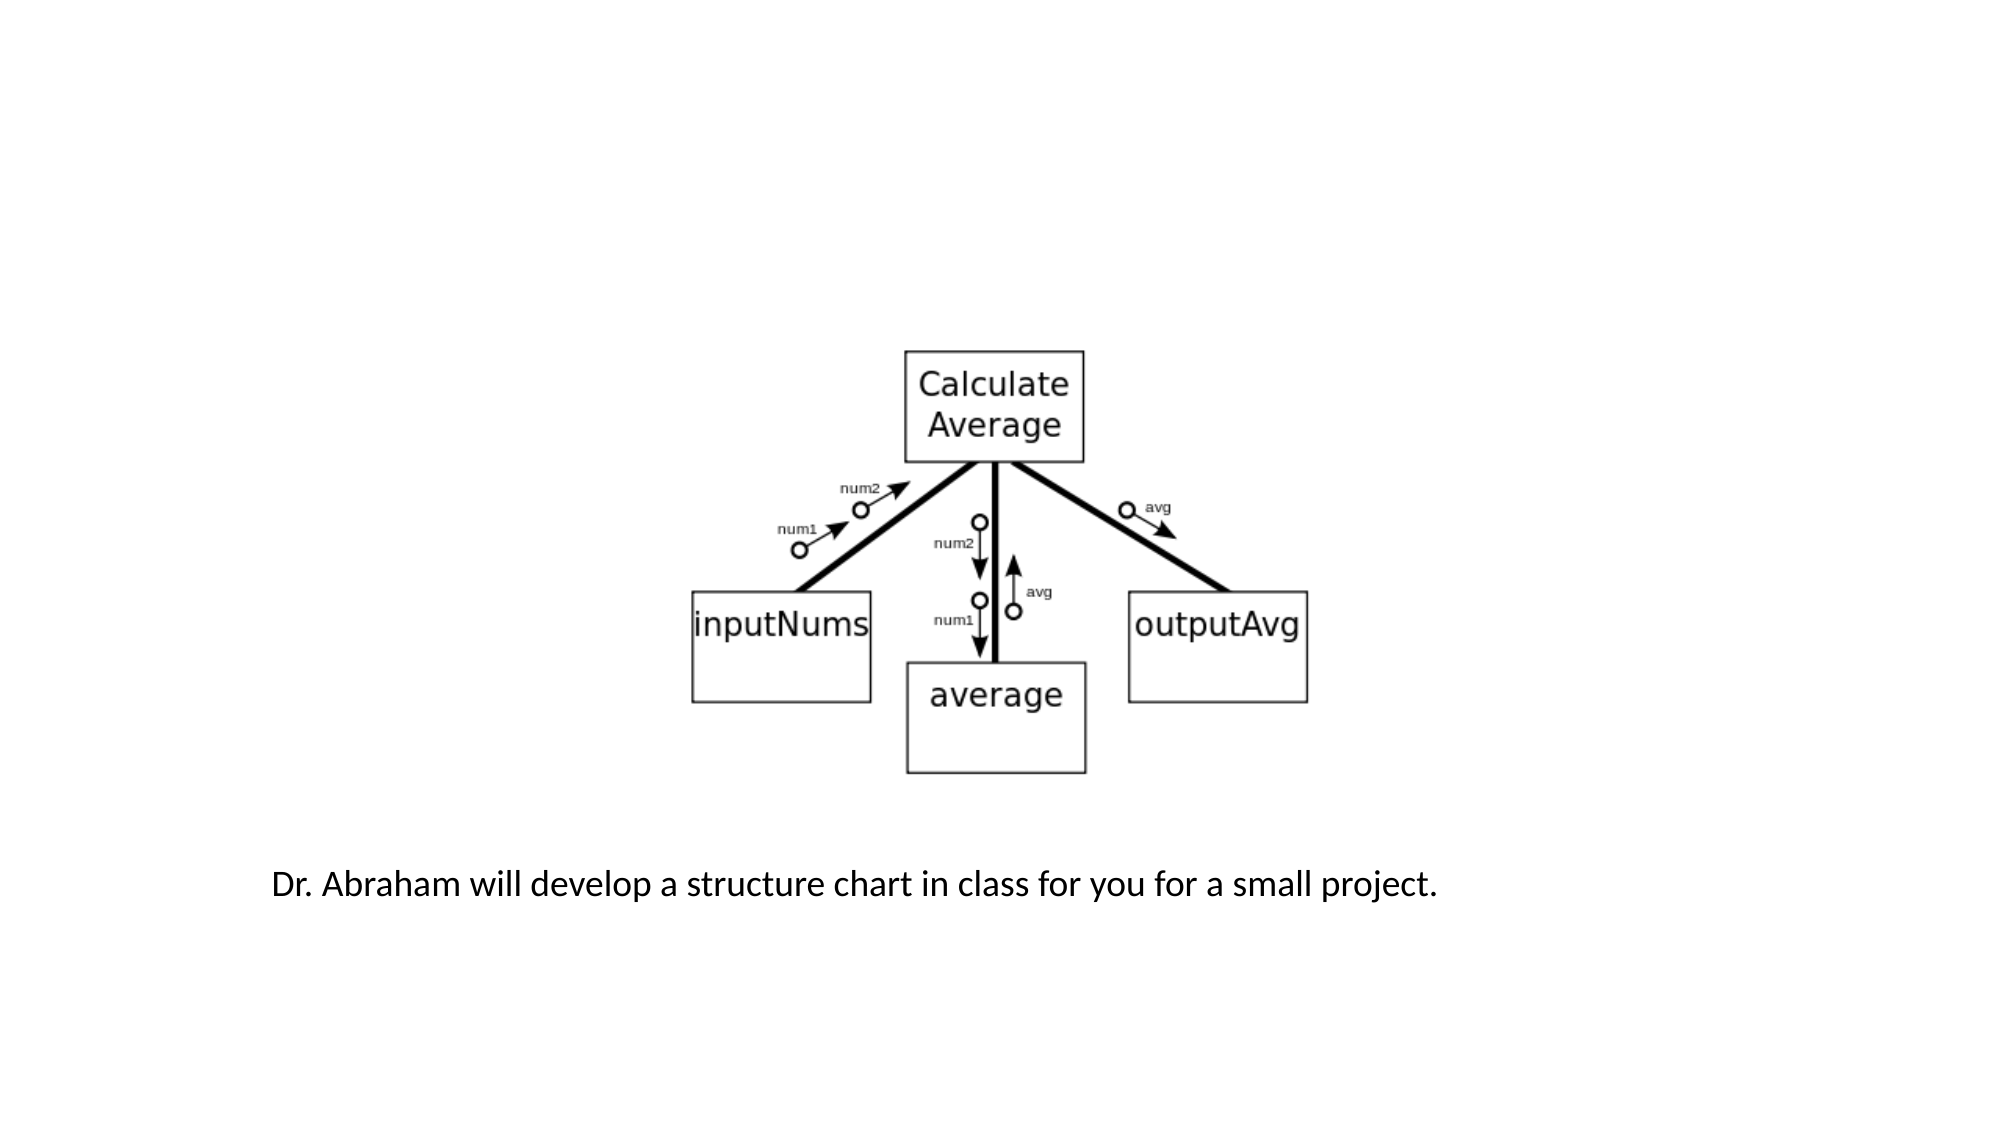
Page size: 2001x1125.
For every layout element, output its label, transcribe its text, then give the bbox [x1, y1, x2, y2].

text_box Dr. Abraham will develop a structure chart in class for you for a small project. [256, 852, 1692, 912]
picture [687, 346, 1313, 779]
